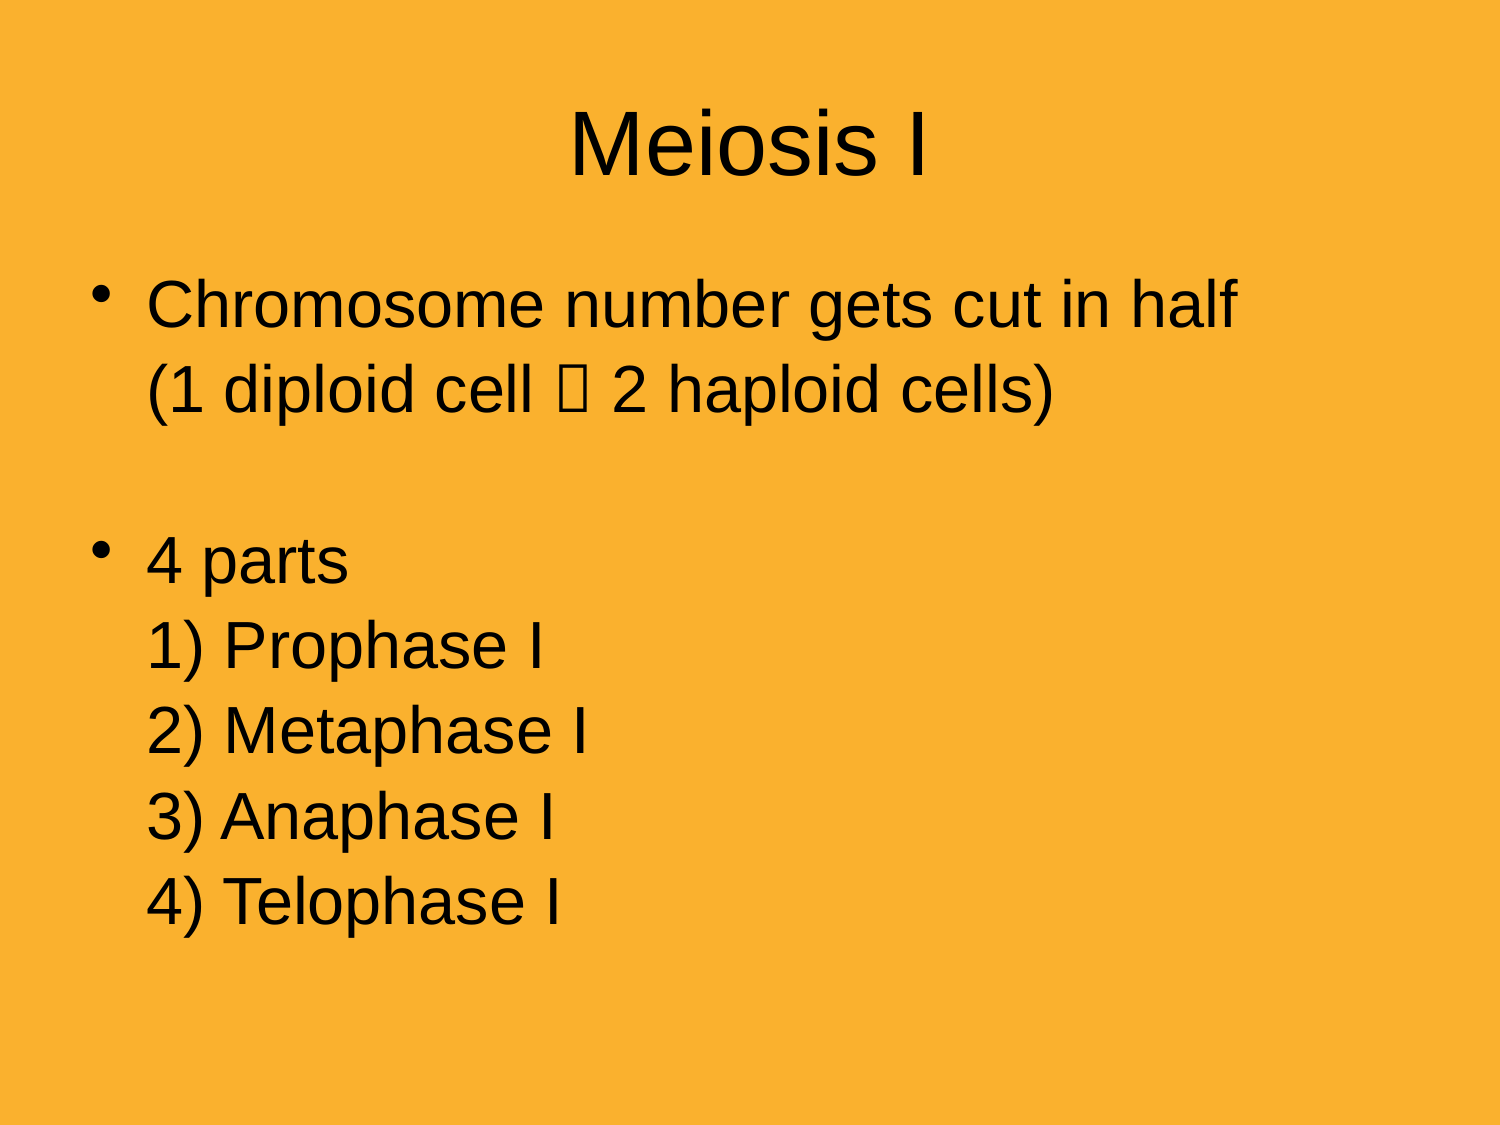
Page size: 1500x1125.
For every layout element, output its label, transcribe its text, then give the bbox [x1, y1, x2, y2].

title Meiosis I [75, 45, 1425, 233]
list Chromosome number gets cut in half (1 diploid cell  2 haploid cells) 4 parts 1) Prophase I 2) Metaphase I 3) Anaphase I 4) Telophase I [75, 262, 1425, 1005]
